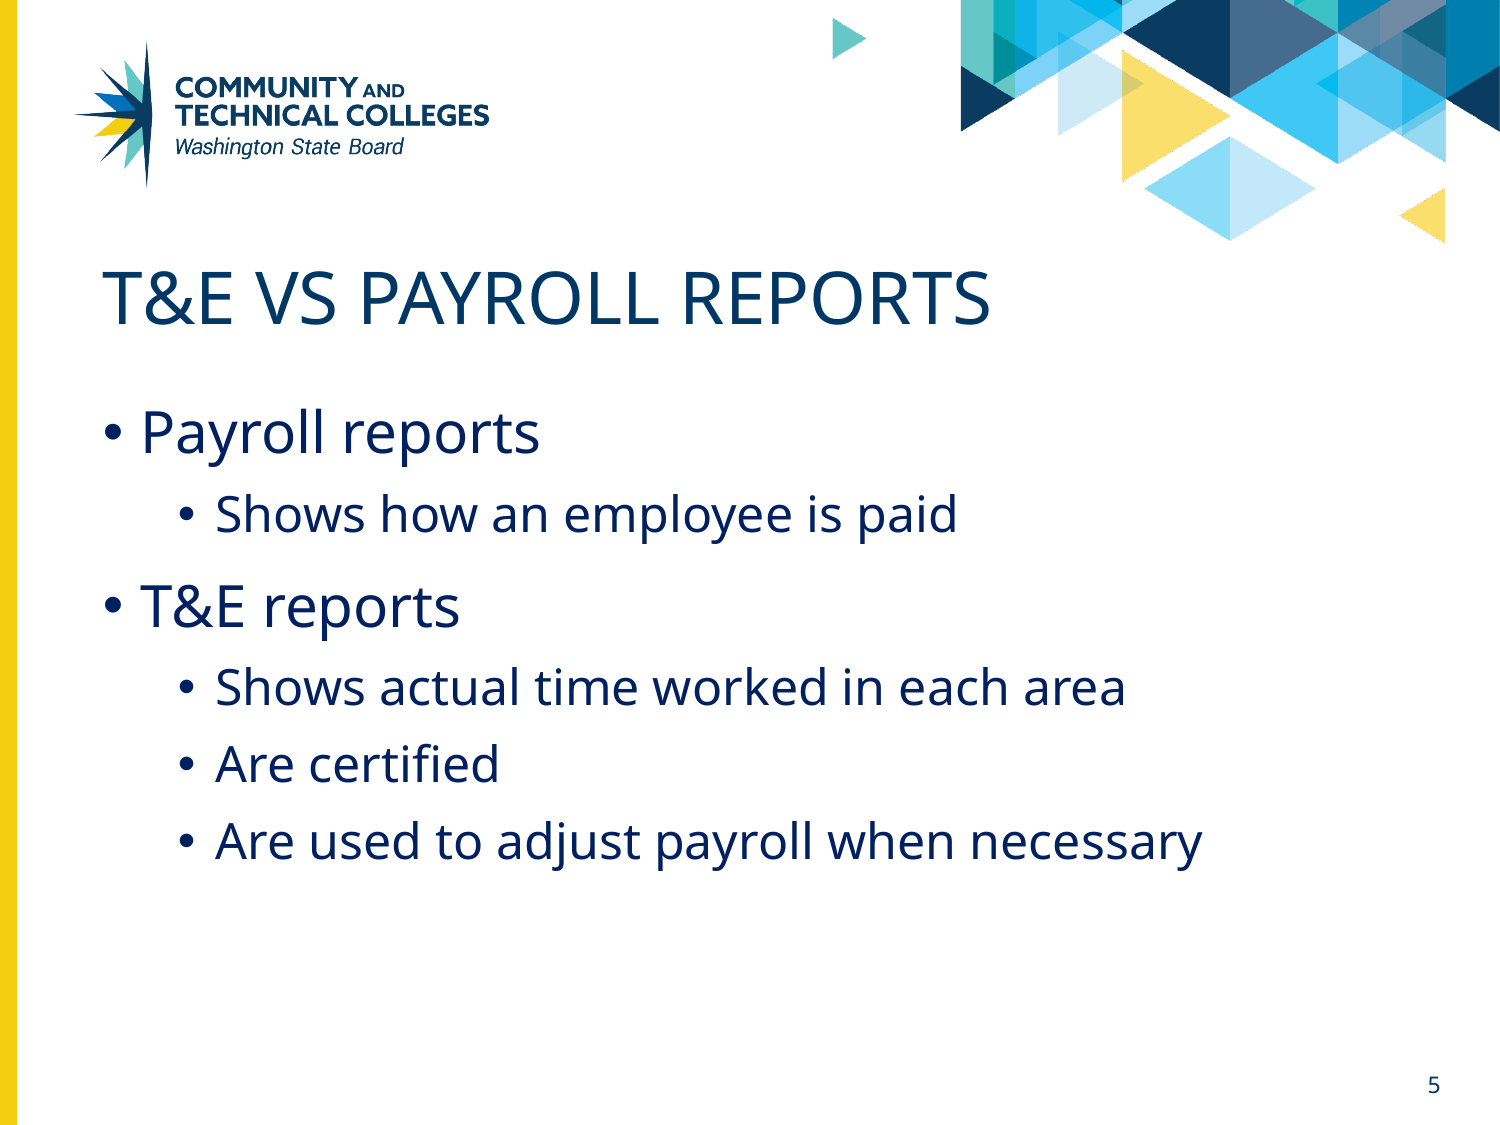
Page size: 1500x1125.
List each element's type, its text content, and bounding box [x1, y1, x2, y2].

slide_number 5 [1378, 1063, 1456, 1103]
title T&E vs payroll reports [88, 254, 1456, 385]
picture [832, 0, 1500, 243]
list Payroll reports Shows how an employee is paid T&E reports Shows actual time worked in each area Are certified Are used to adjust payroll when necessary [88, 396, 1456, 1013]
picture [17, 25, 557, 228]
